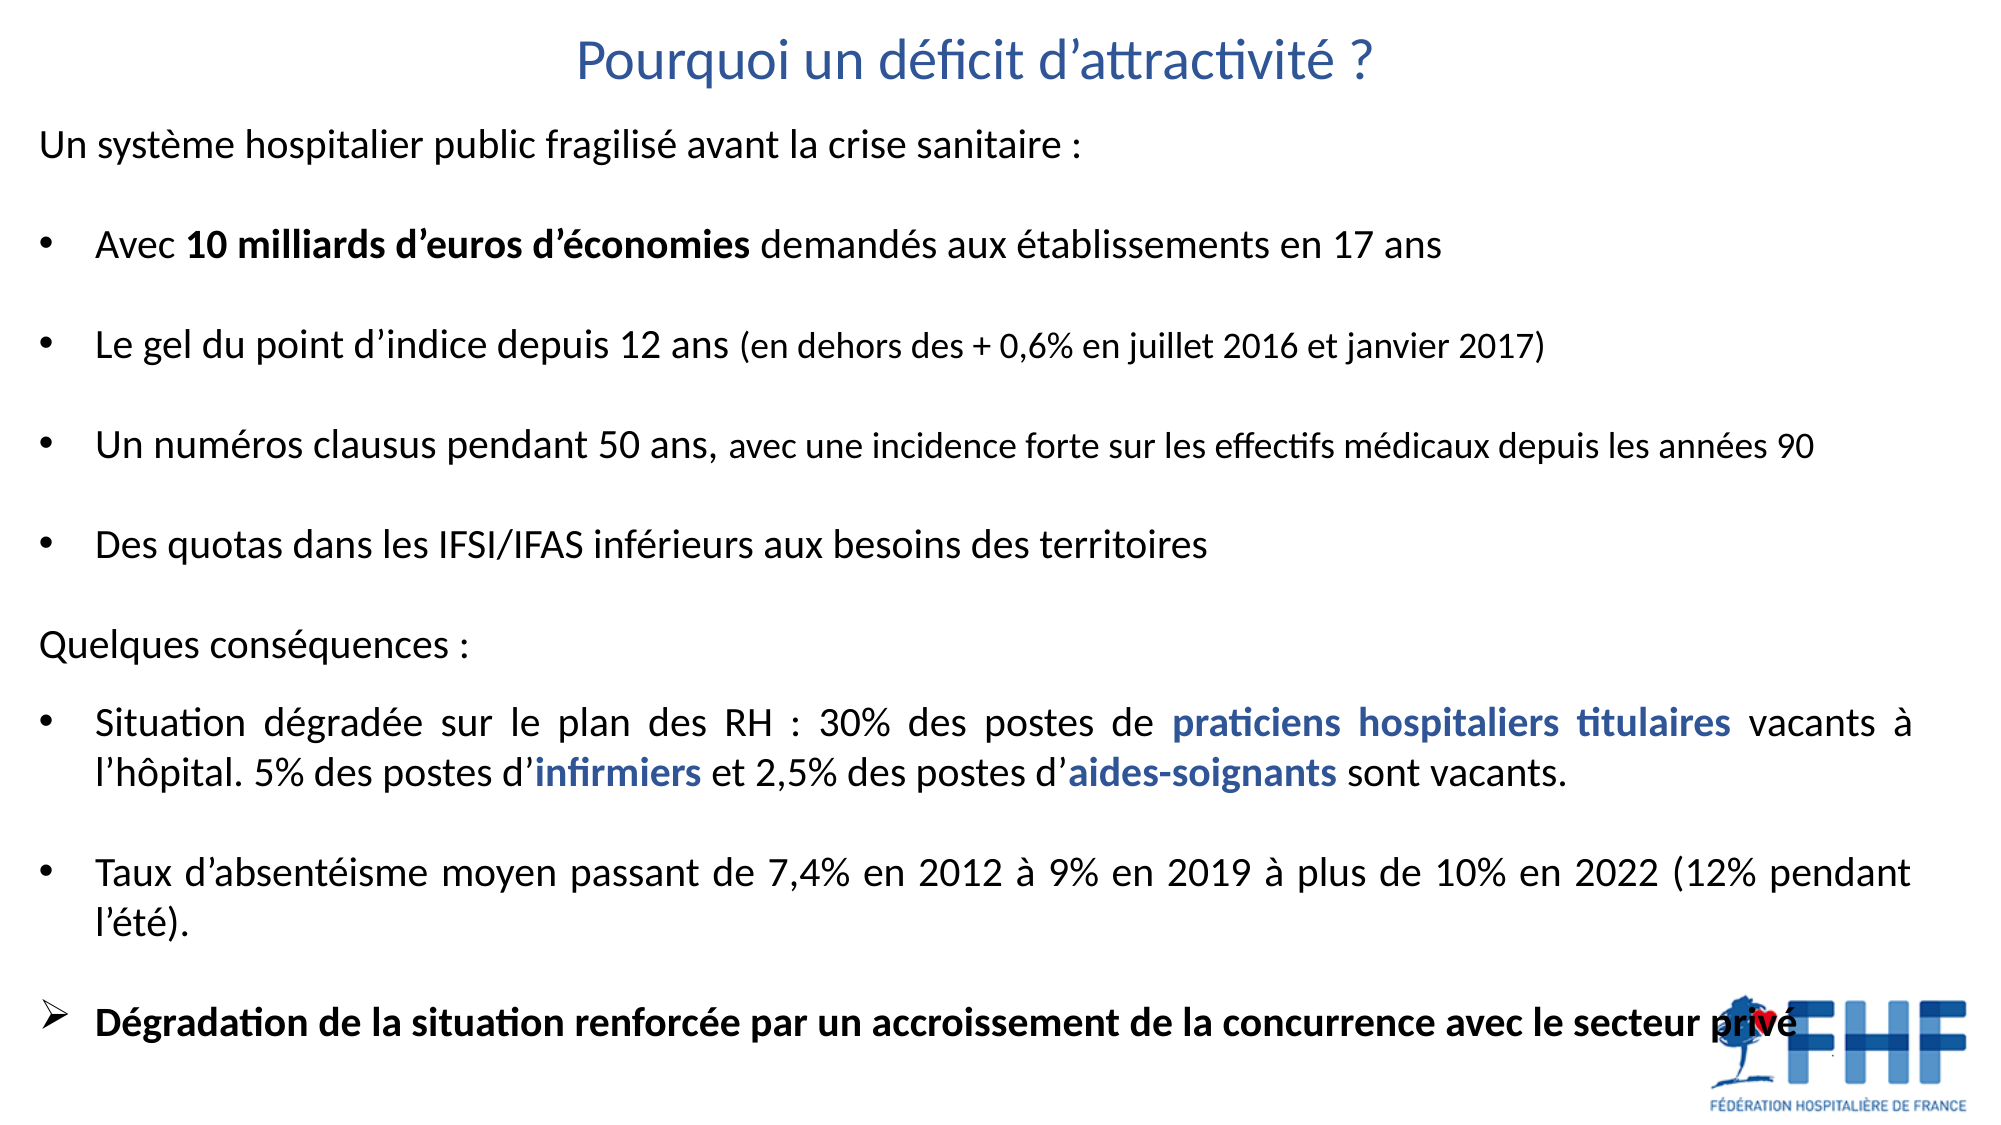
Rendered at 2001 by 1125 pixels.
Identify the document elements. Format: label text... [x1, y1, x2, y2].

picture [1705, 988, 1976, 1125]
text_box Un système hospitalier public fragilisé avant la crise sanitaire : Avec 10 milliards d’euros d’économies demandés aux établissements en 17 ans Le gel du point d’indice depuis 12 ans (en dehors des + 0,6% en juillet 2016 et janvier 2017) Un numéros clausus pendant 50 ans, avec une incidence forte sur les effectifs médicaux depuis les années 90 Des quotas dans les IFSI/IFAS inférieurs aux besoins des territoires Quelques conséquences : Situation dégradée sur le plan des RH : 30% des postes de praticiens hospitaliers titulaires vacants à l’hôpital. 5% des postes d’infirmiers et 2,5% des postes d’aides-soignants sont vacants. Taux d’absentéisme moyen passant de 7,4% en 2012 à 9% en 2019 à plus de 10% en 2022 (12% pendant l’été). Dégradation de la situation renforcée par un accroissement de la concurrence avec le secteur privé [24, 109, 1928, 1125]
title Pourquoi un déficit d’attractivité ? [62, 0, 1890, 109]
